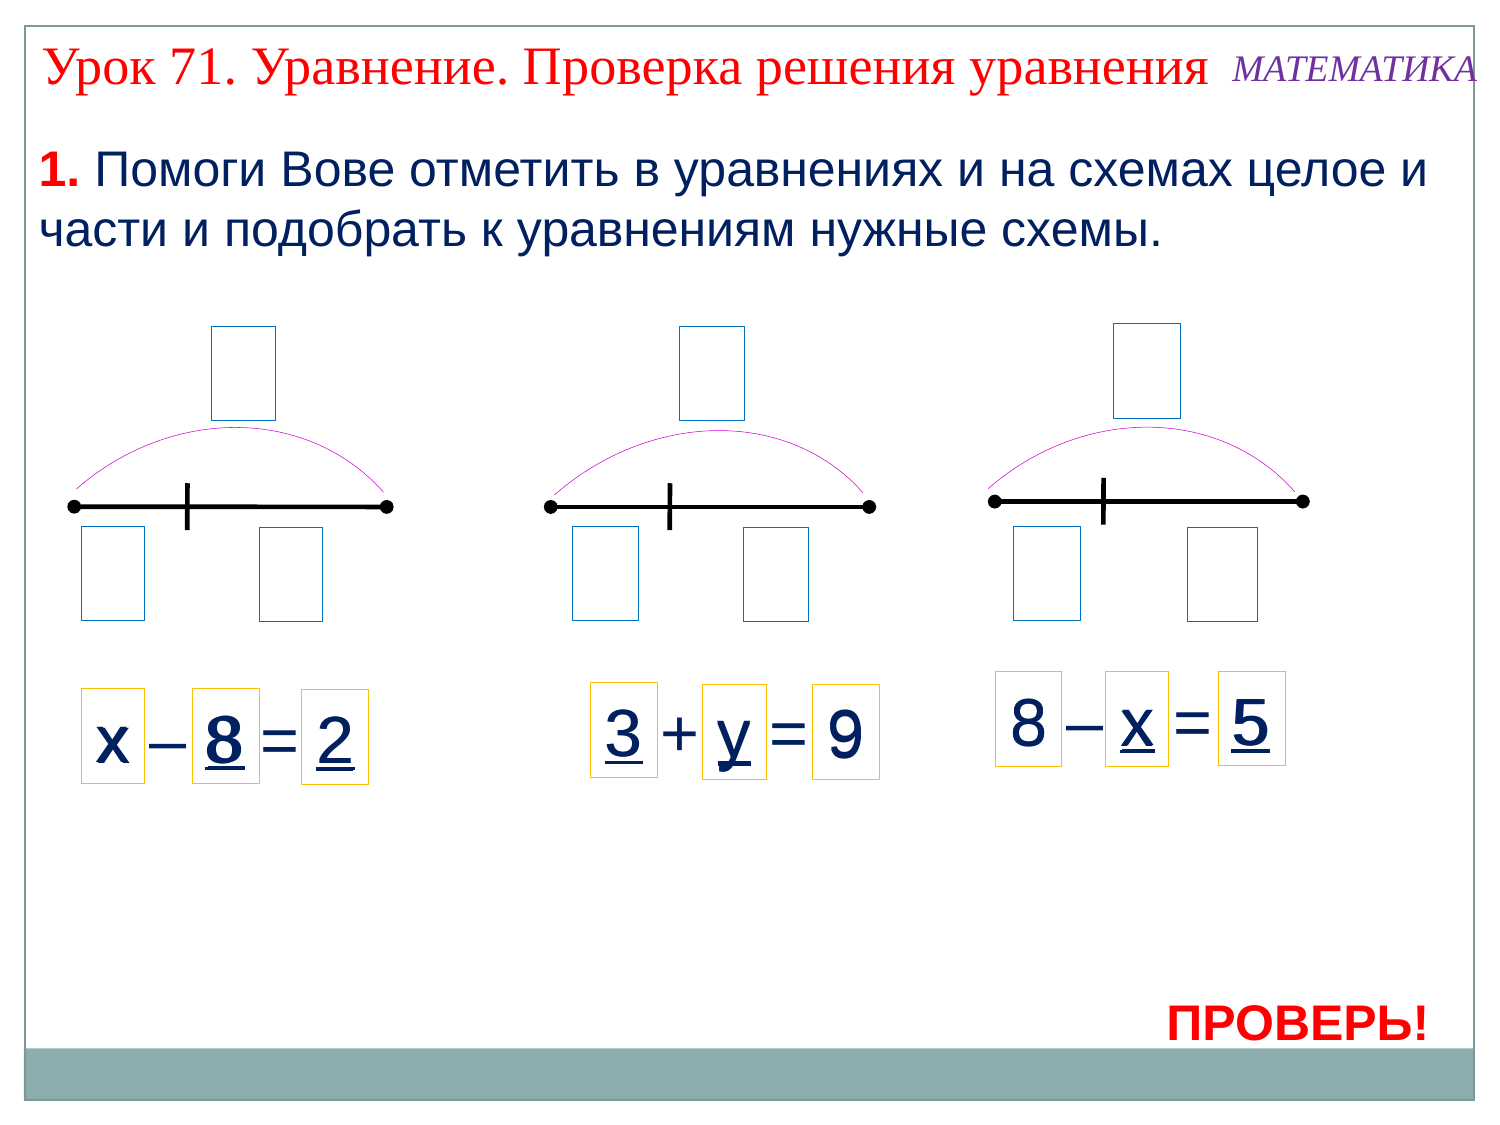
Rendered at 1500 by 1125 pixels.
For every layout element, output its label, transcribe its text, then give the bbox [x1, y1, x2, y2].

text_box [211, 326, 276, 421]
text_box [553, 429, 864, 504]
text_box [573, 517, 836, 647]
text_box МАТЕМАТИКА [1217, 36, 1493, 96]
text_box 3 [590, 682, 658, 778]
text_box ПРОВЕРЬ! [1151, 982, 1476, 1058]
text_box [100, 517, 356, 643]
text_box [987, 426, 1296, 500]
text_box 8 [192, 688, 260, 784]
text_box 8 [995, 671, 1062, 767]
text_box 1. Помоги Вове отметить в уравнениях и на схемах целое и части и подобрать к уравнениям нужные схемы. [23, 129, 1477, 264]
text_box [81, 526, 145, 621]
text_box [1013, 526, 1081, 621]
text_box 3 + у = 9 [658, 682, 895, 778]
text_box х [1105, 671, 1169, 767]
text_box 8 – х = 5 [1062, 671, 1105, 767]
text_box [1008, 512, 1272, 643]
text_box х – 8 = 2 [145, 688, 192, 784]
text_box [1187, 527, 1258, 622]
text_box 9 [812, 684, 880, 780]
text_box 5 [1218, 671, 1286, 766]
text_box х – 8 = 2 [260, 688, 370, 784]
text_box [1113, 323, 1181, 419]
text_box Урок 71. Уравнение. Проверка решения уравнения [26, 23, 1430, 104]
text_box 2 [301, 689, 369, 785]
text_box [259, 527, 323, 622]
text_box [75, 426, 385, 504]
text_box [743, 527, 809, 622]
text_box 8 – х = 5 [1169, 671, 1301, 767]
text_box у [702, 684, 767, 780]
text_box [572, 526, 639, 621]
text_box х [81, 688, 145, 784]
text_box [679, 326, 745, 421]
